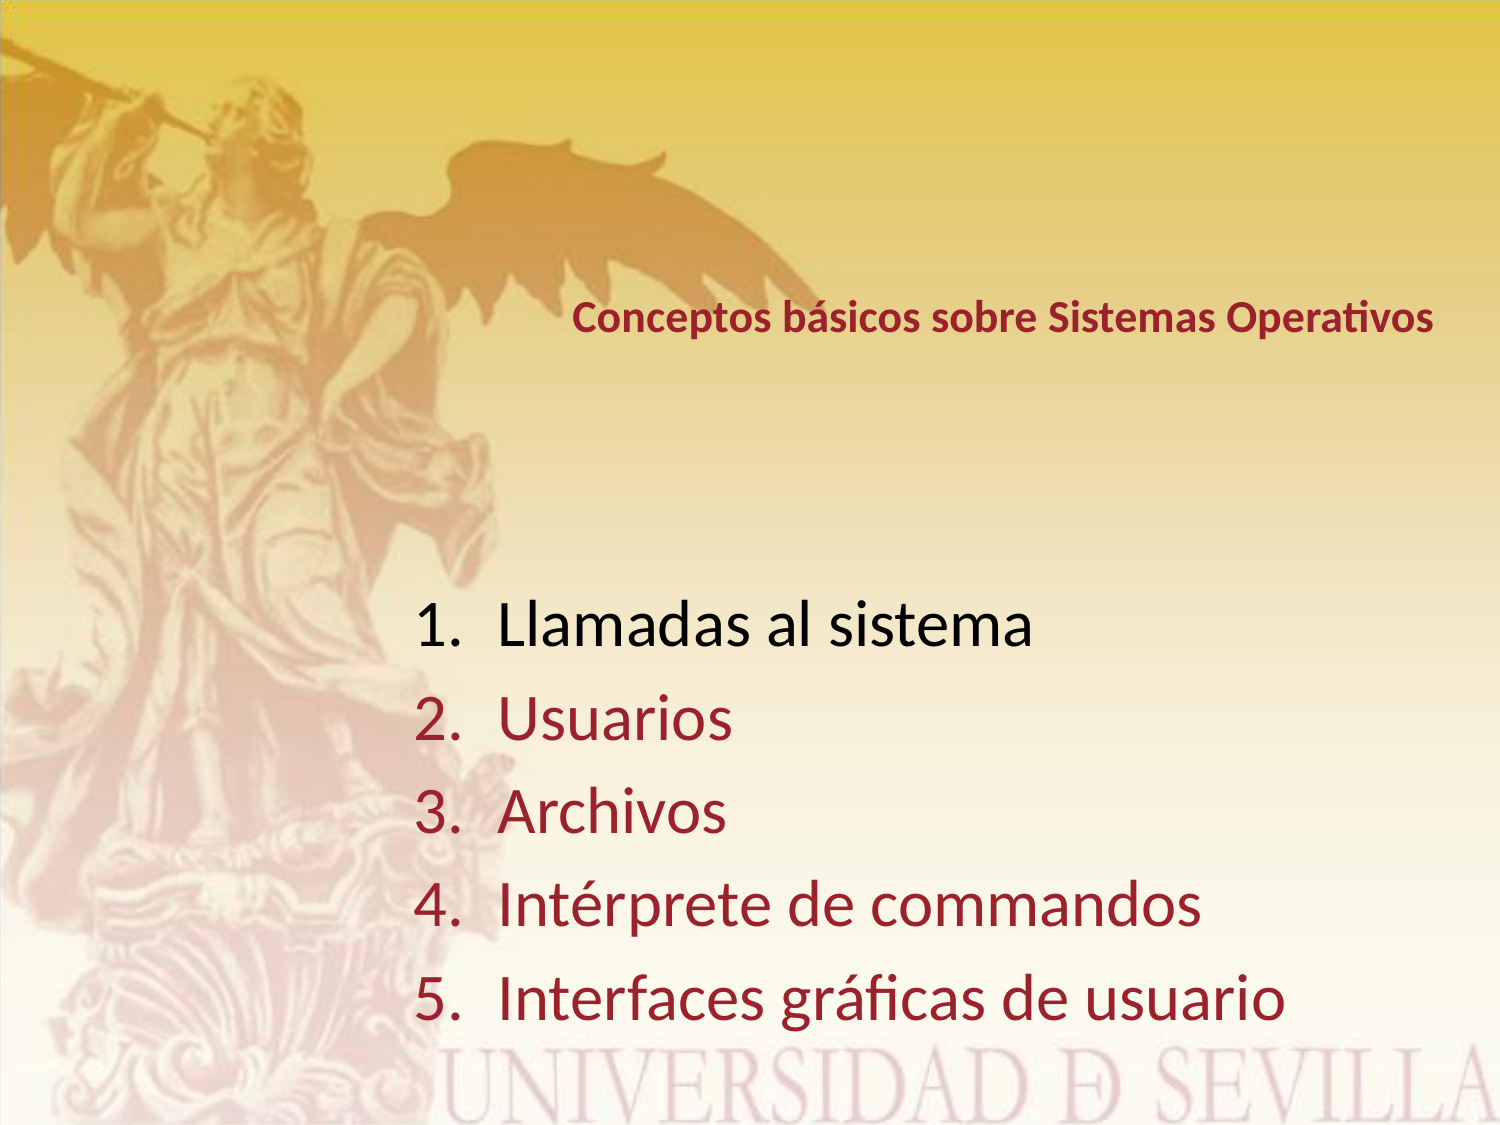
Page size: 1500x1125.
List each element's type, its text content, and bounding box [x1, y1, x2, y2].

subtitle Llamadas al sistema Usuarios Archivos Intérprete de commandos Interfaces gráficas de usuario [407, 562, 1471, 1051]
title Conceptos básicos sobre Sistemas Operativos [561, 267, 1447, 363]
picture [0, 0, 1500, 1125]
